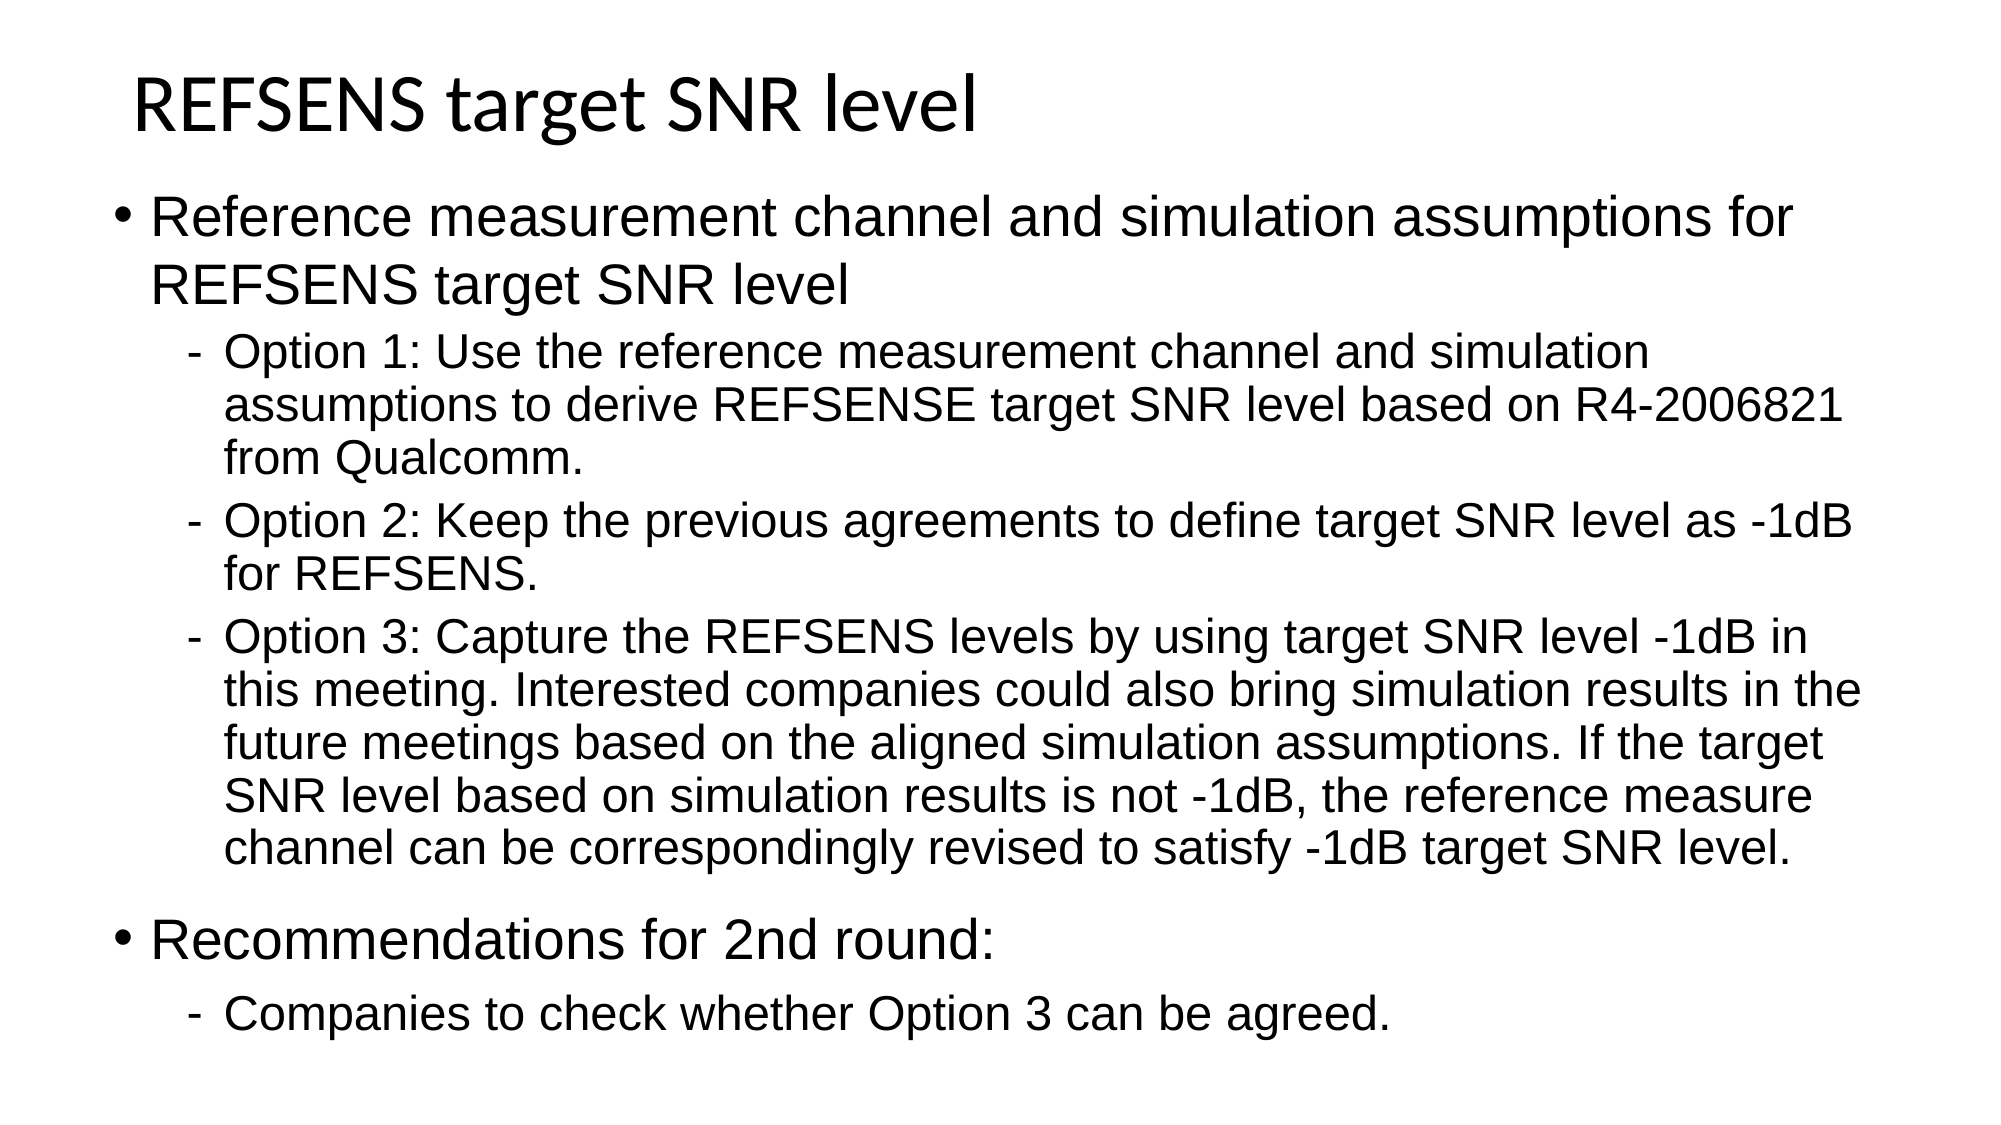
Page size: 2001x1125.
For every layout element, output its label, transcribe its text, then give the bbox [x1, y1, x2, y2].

list Reference measurement channel and simulation assumptions for REFSENS target SNR level Option 1: Use the reference measurement channel and simulation assumptions to derive REFSENSE target SNR level based on R4-2006821 from Qualcomm. Option 2: Keep the previous agreements to define target SNR level as -1dB for REFSENS. Option 3: Capture the REFSENS levels by using target SNR level -1dB in this meeting. Interested companies could also bring simulation results in the future meetings based on the aligned simulation assumptions. If the target SNR level based on simulation results is not -1dB, the reference measure channel can be correspondingly revised to satisfy -1dB target SNR level. Recommendations for 2nd round: Companies to check whether Option 3 can be agreed. [98, 171, 1904, 1099]
title REFSENS target SNR level [117, 43, 2000, 166]
